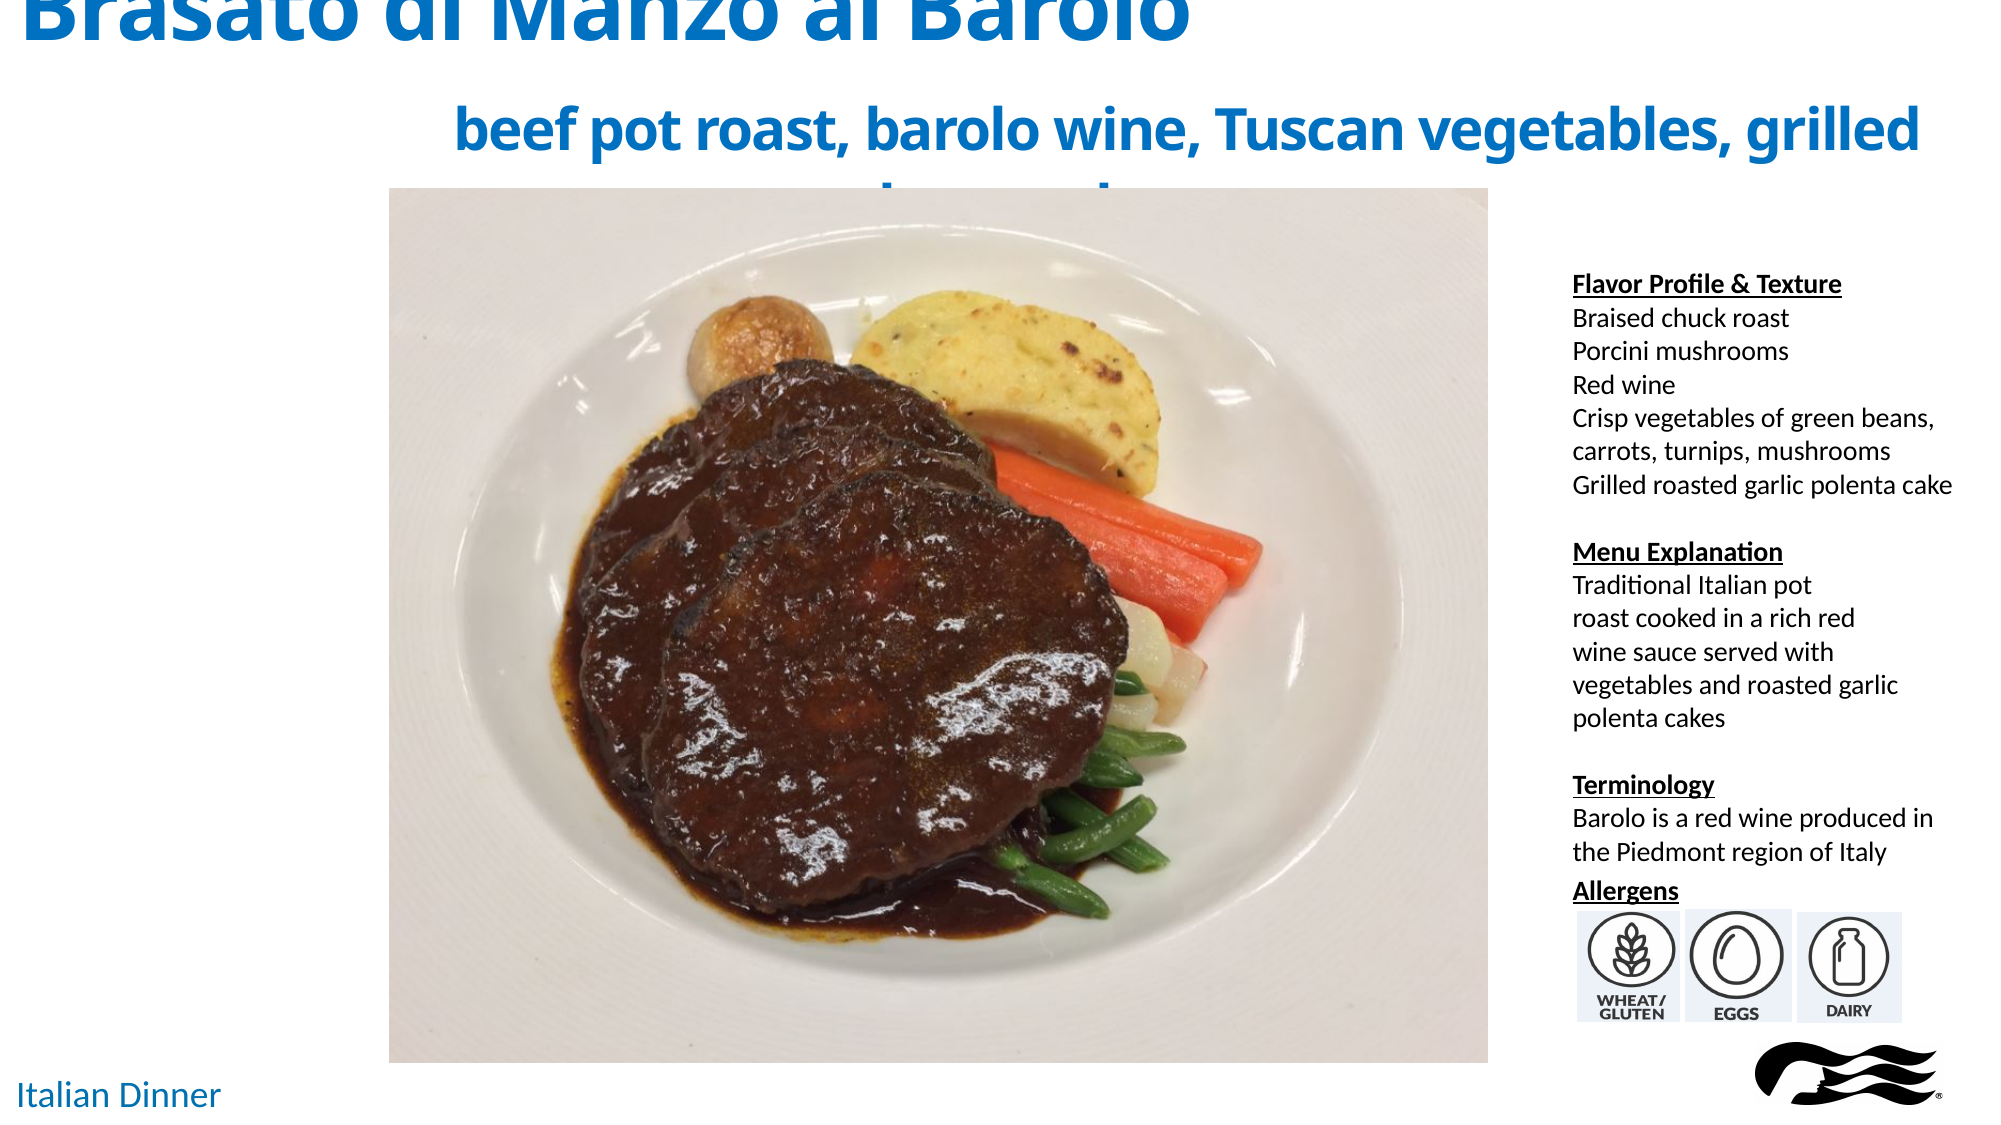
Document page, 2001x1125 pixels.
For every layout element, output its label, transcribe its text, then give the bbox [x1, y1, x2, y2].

picture [1755, 1059, 1943, 1105]
list Flavor Profile & Texture Braised chuck roast Porcini mushrooms Red wine Crisp vegetables of green beans, carrots, turnips, mushrooms Grilled roasted garlic polenta cake Menu Explanation Traditional Italian pot roast cooked in a rich red wine sauce served with vegetables and roasted garlic polenta cakes Terminology Barolo is a red wine produced in the Piedmont region of Italy Allergens [1557, 192, 1971, 1059]
text_box Italian Dinner [1, 1062, 237, 1123]
picture [388, 188, 1488, 1063]
title Brasato di Manzo al Barolo beef pot roast, barolo wine, Tuscan vegetables, grilled polenta cakes [0, 2, 2000, 186]
picture [1576, 911, 1680, 1022]
picture [1685, 909, 1792, 1022]
picture [1797, 912, 1902, 1023]
